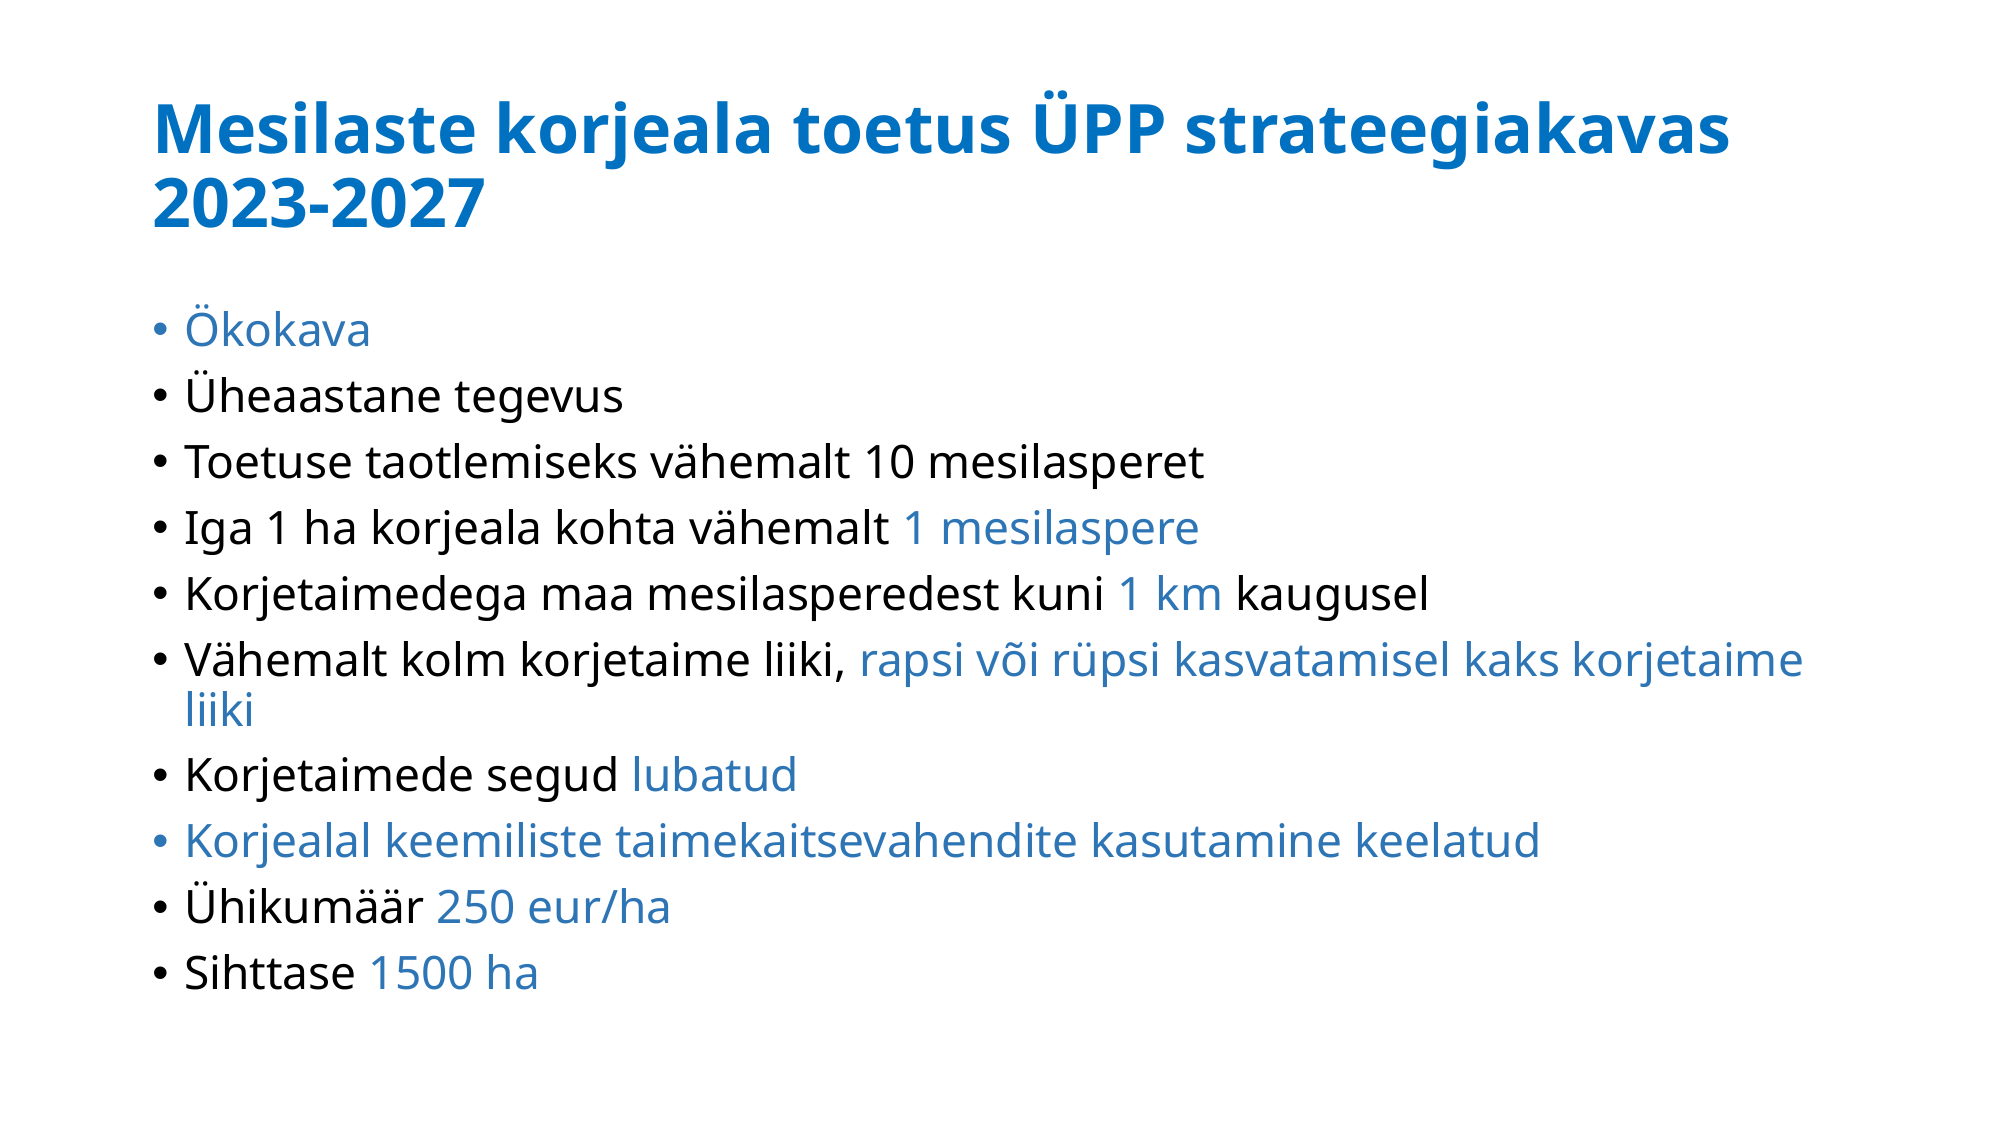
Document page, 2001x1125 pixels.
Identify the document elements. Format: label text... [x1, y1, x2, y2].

list Ökokava Üheaastane tegevus Toetuse taotlemiseks vähemalt 10 mesilasperet Iga 1 ha korjeala kohta vähemalt 1 mesilaspere Korjetaimedega maa mesilasperedest kuni 1 km kaugusel Vähemalt kolm korjetaime liiki, rapsi või rüpsi kasvatamisel kaks korjetaime liiki Korjetaimede segud lubatud Korjealal keemiliste taimekaitsevahendite kasutamine keelatud Ühikumäär 250 eur/ha Sihttase 1500 ha [137, 299, 1863, 1014]
title Mesilaste korjeala toetus ÜPP strateegiakavas 2023-2027 [137, 59, 1863, 278]
